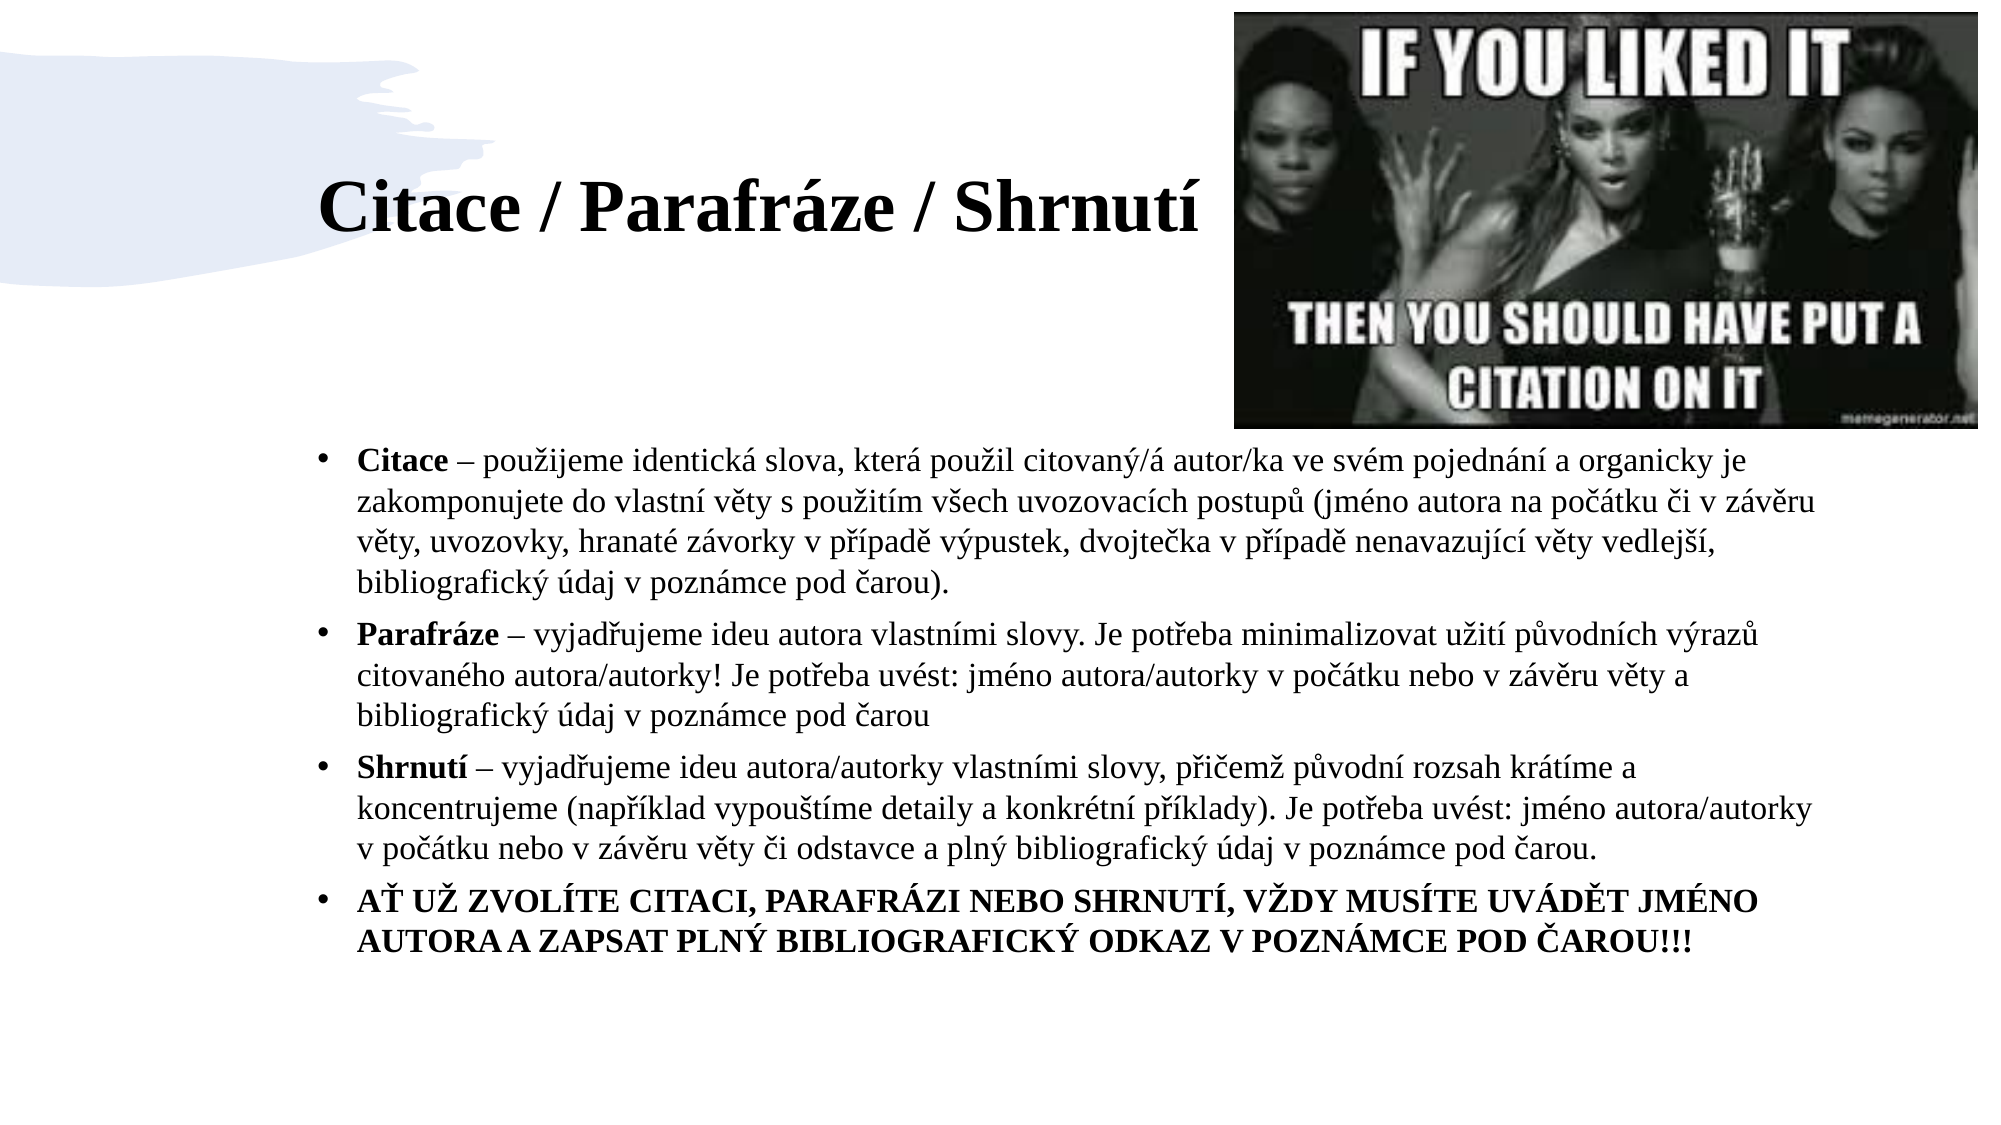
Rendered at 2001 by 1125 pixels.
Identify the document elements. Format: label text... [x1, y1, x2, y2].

list Citace – použijeme identická slova, která použil citovaný/á autor/ka ve svém pojednání a organicky je zakomponujete do vlastní věty s použitím všech uvozovacích postupů (jméno autora na počátku či v závěru věty, uvozovky, hranaté závorky v případě výpustek, dvojtečka v případě nenavazující věty vedlejší, bibliografický údaj v poznámce pod čarou). Parafráze – vyjadřujeme ideu autora vlastními slovy. Je potřeba minimalizovat užití původních výrazů citovaného autora/autorky! Je potřeba uvést: jméno autora/autorky v počátku nebo v závěru věty a bibliografický údaj v poznámce pod čarou Shrnutí – vyjadřujeme ideu autora/autorky vlastními slovy, přičemž původní rozsah krátíme a koncentrujeme (například vypouštíme detaily a konkrétní příklady). Je potřeba uvést: jméno autora/autorky v počátku nebo v závěru věty či odstavce a plný bibliografický údaj v poznámce pod čarou. AŤ UŽ ZVOLÍTE CITACI, PARAFRÁZI NEBO SHRNUTÍ, VŽDY MUSÍTE UVÁDĚT JMÉNO AUTORA A ZAPSAT PLNÝ BIBLIOGRAFICKÝ ODKAZ V POZNÁMCE POD ČAROU!!! [302, 430, 1842, 970]
title Citace / Parafráze / Shrnutí [302, 102, 1234, 313]
picture [1234, 12, 1978, 429]
